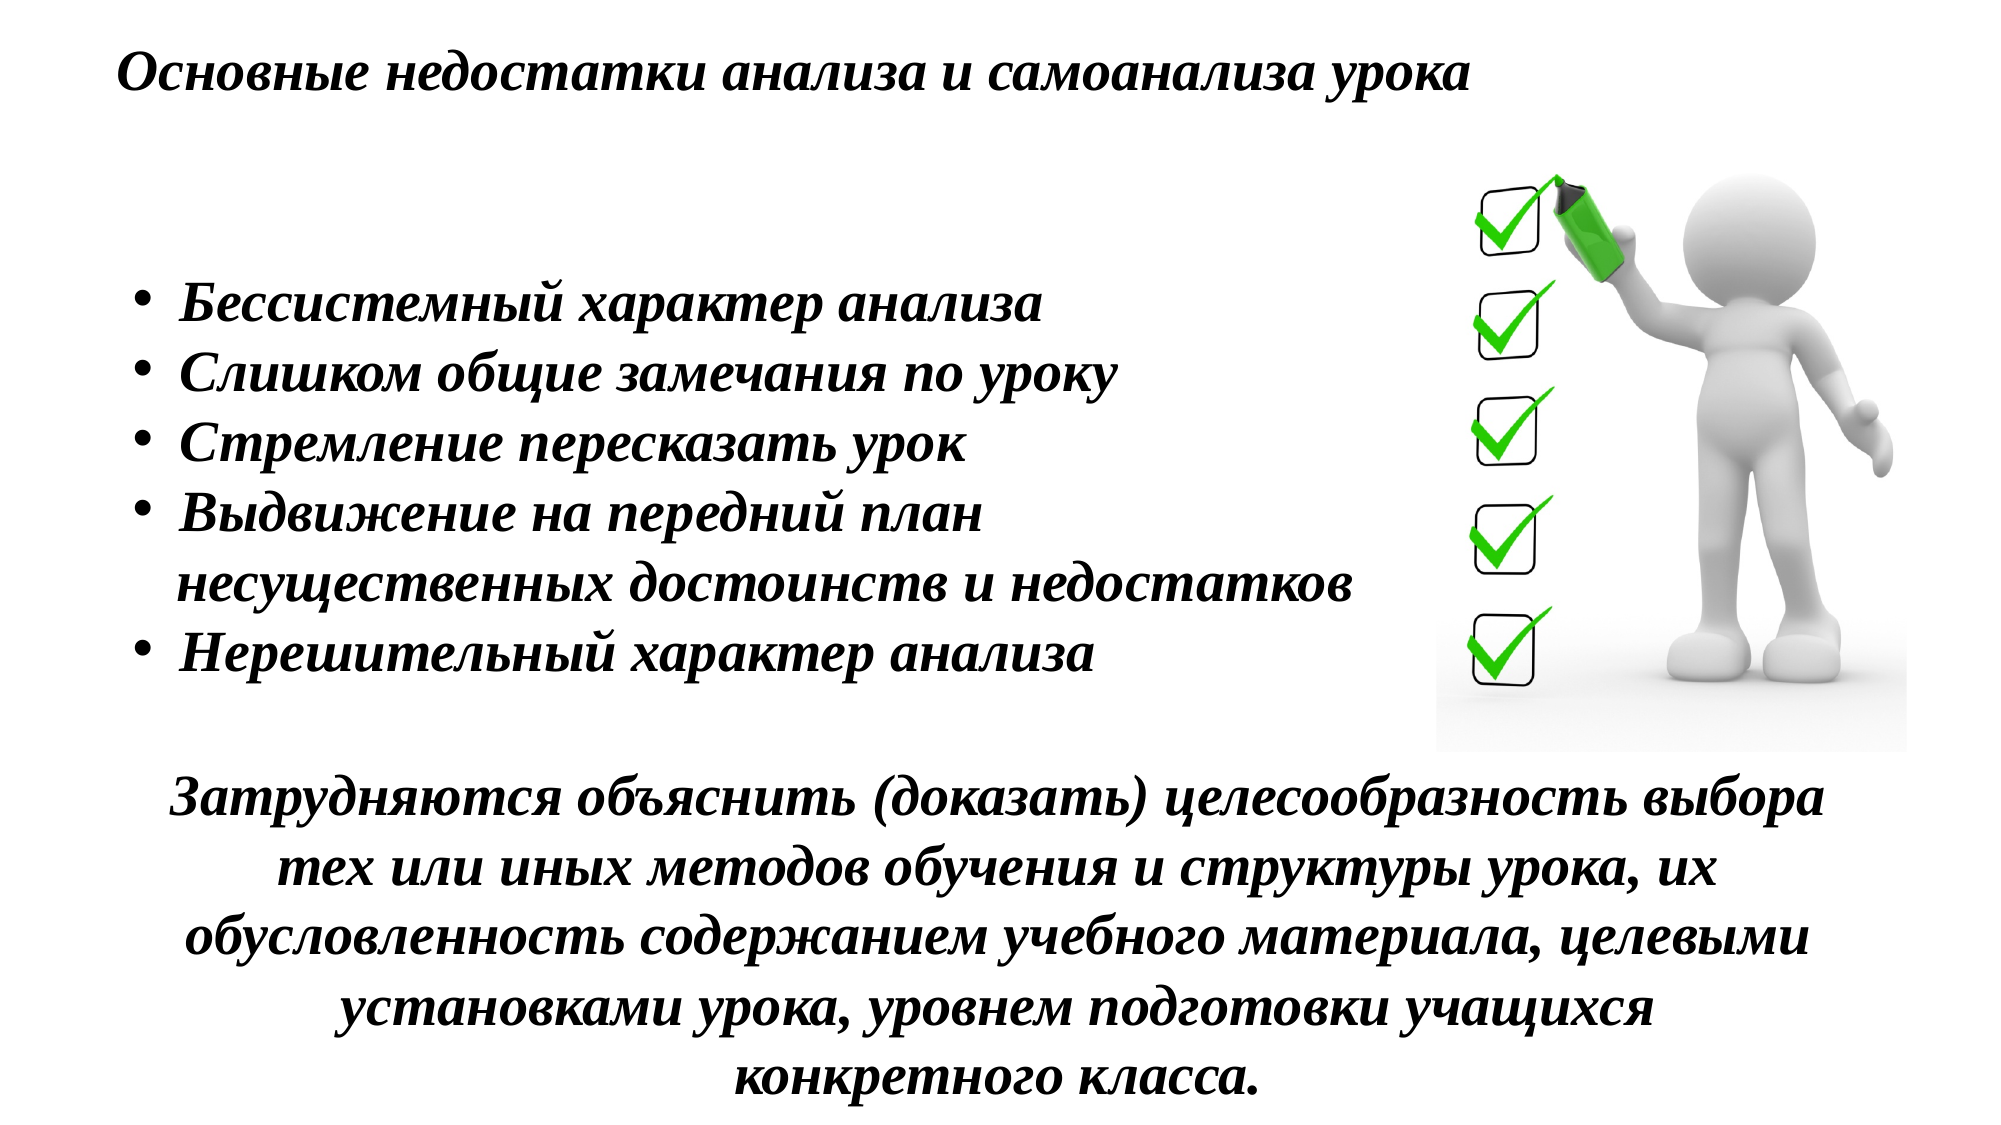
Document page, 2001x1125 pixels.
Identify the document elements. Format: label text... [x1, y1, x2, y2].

text_box Бессистемный характер анализа Слишком общие замечания по уроку Стремление пересказать урок Выдвижение на передний план несущественных достоинств и недостатков Нерешительный характер анализа [117, 255, 1436, 691]
text_box Затрудняются объяснить (доказать) целесообразность выбора тех или иных методов обучения и структуры урока, их обусловленность содержанием учебного материала, целевыми установками урока, уровнем подготовки учащихся конкретного класса. [155, 749, 1842, 1125]
title Основные недостатки анализа и самоанализа урока [101, 0, 1805, 143]
picture [1436, 117, 1907, 752]
